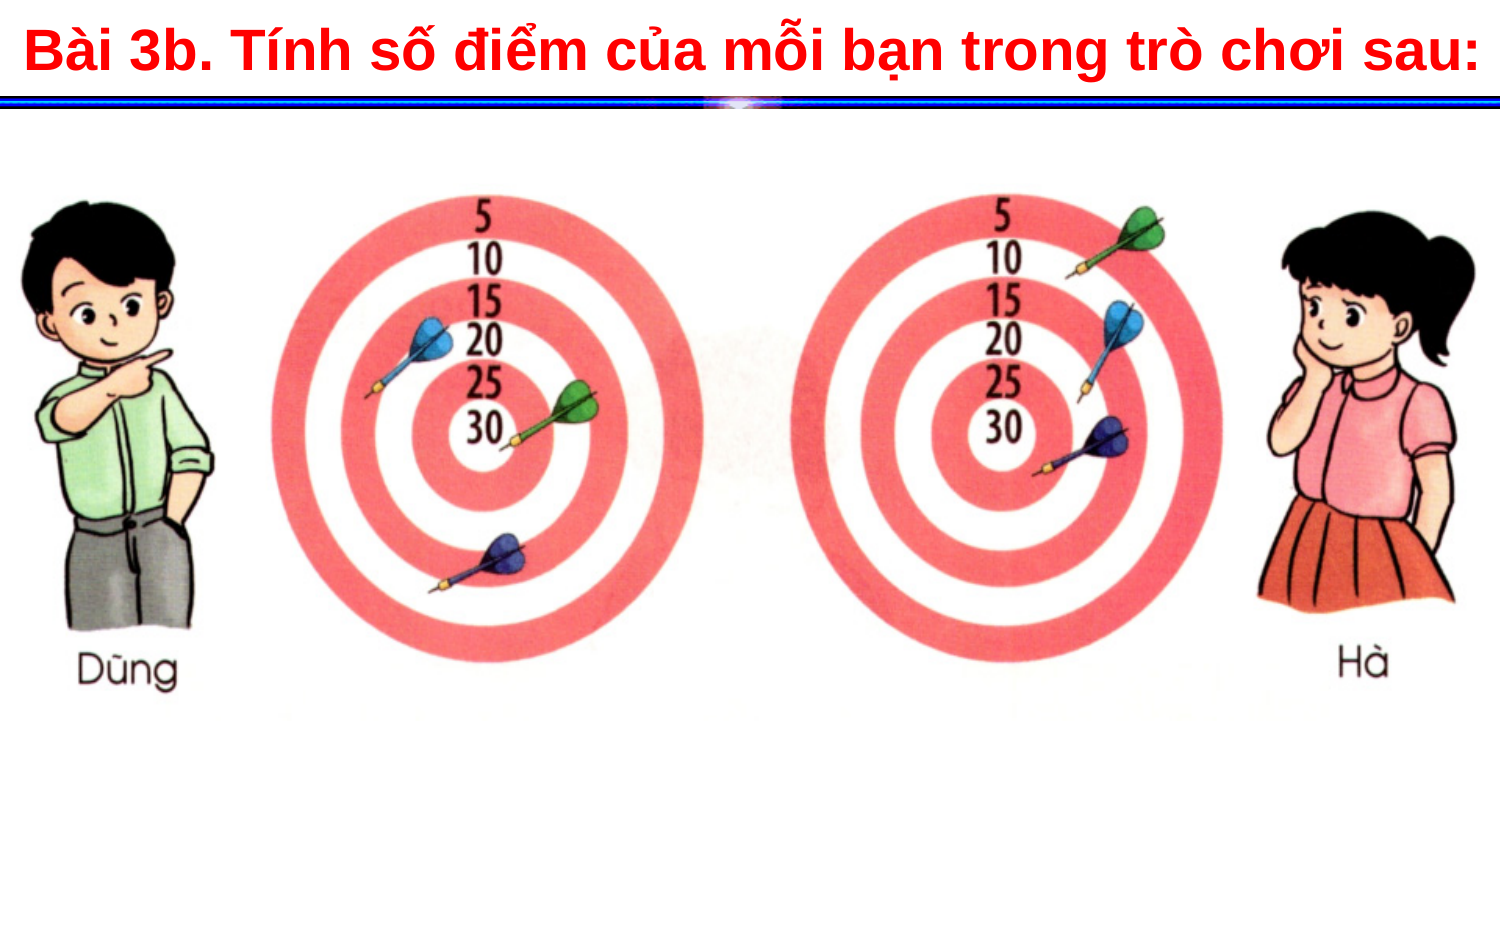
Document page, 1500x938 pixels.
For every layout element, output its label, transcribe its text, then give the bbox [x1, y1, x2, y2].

text_box Bài 3b. Tính số điểm của mỗi bạn trong trò chơi sau: [8, 4, 1499, 90]
picture [16, 183, 1484, 721]
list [0, 95, 1500, 109]
